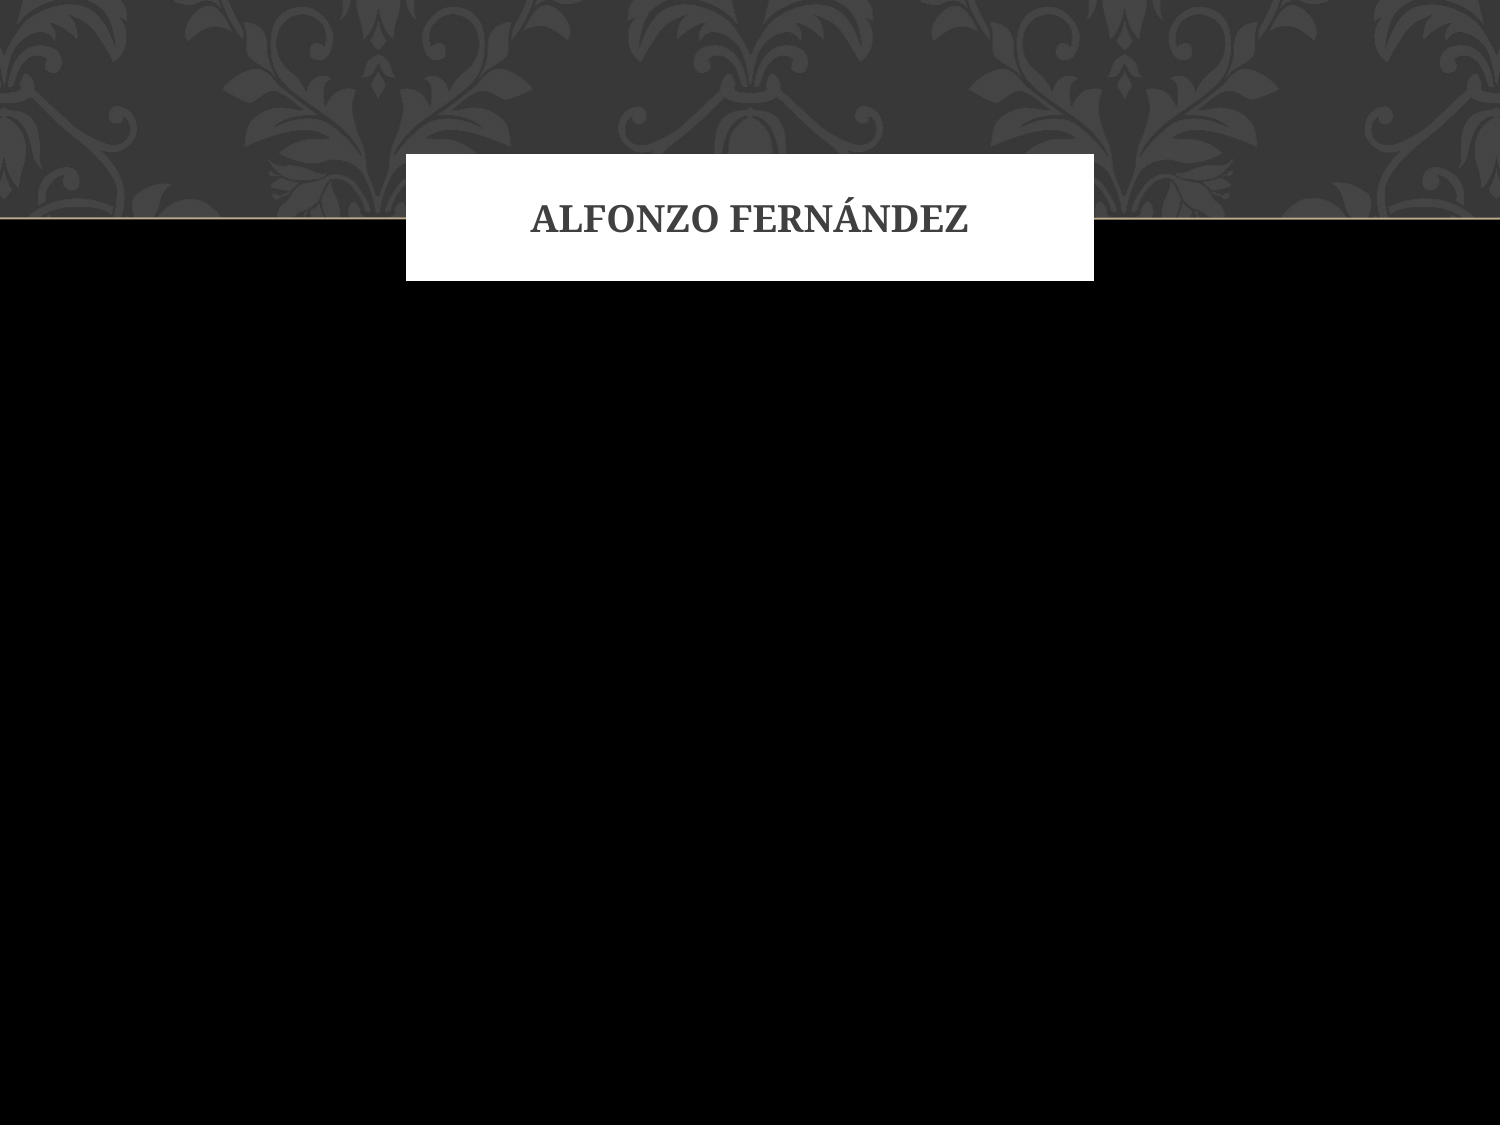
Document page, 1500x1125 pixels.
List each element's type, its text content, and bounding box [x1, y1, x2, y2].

title Alfonzo fernÁndez [406, 154, 1094, 281]
